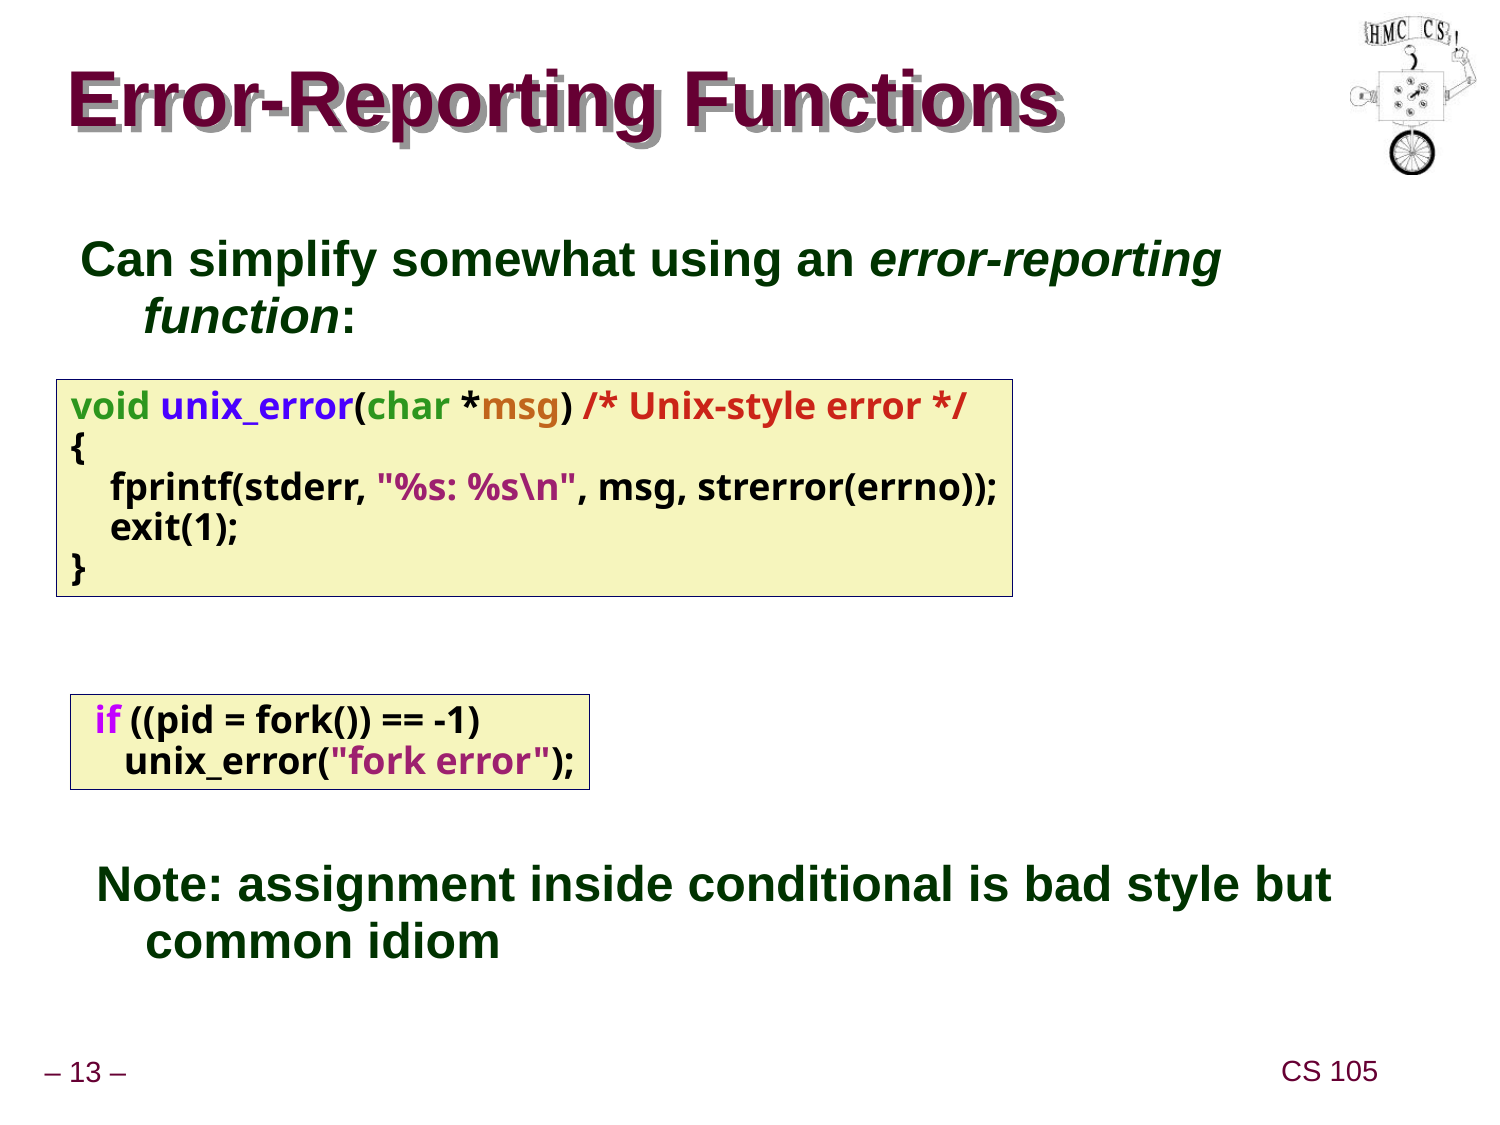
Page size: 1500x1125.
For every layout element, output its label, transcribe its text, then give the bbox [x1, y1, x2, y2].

title Error-Reporting Functions [66, 40, 1238, 163]
list Can simplify somewhat using an error-reporting function: [65, 223, 1361, 338]
text_box void unix_error(char *msg) /* Unix-style error */ { fprintf(stderr, "%s: %s\n", msg, strerror(errno)); exit(1); } [56, 379, 1013, 597]
text_box Note: assignment inside conditional is bad style but common idiom [67, 848, 1363, 988]
picture [1350, 12, 1477, 175]
text_box if ((pid = fork()) == -1) unix_error("fork error"); [69, 693, 590, 790]
